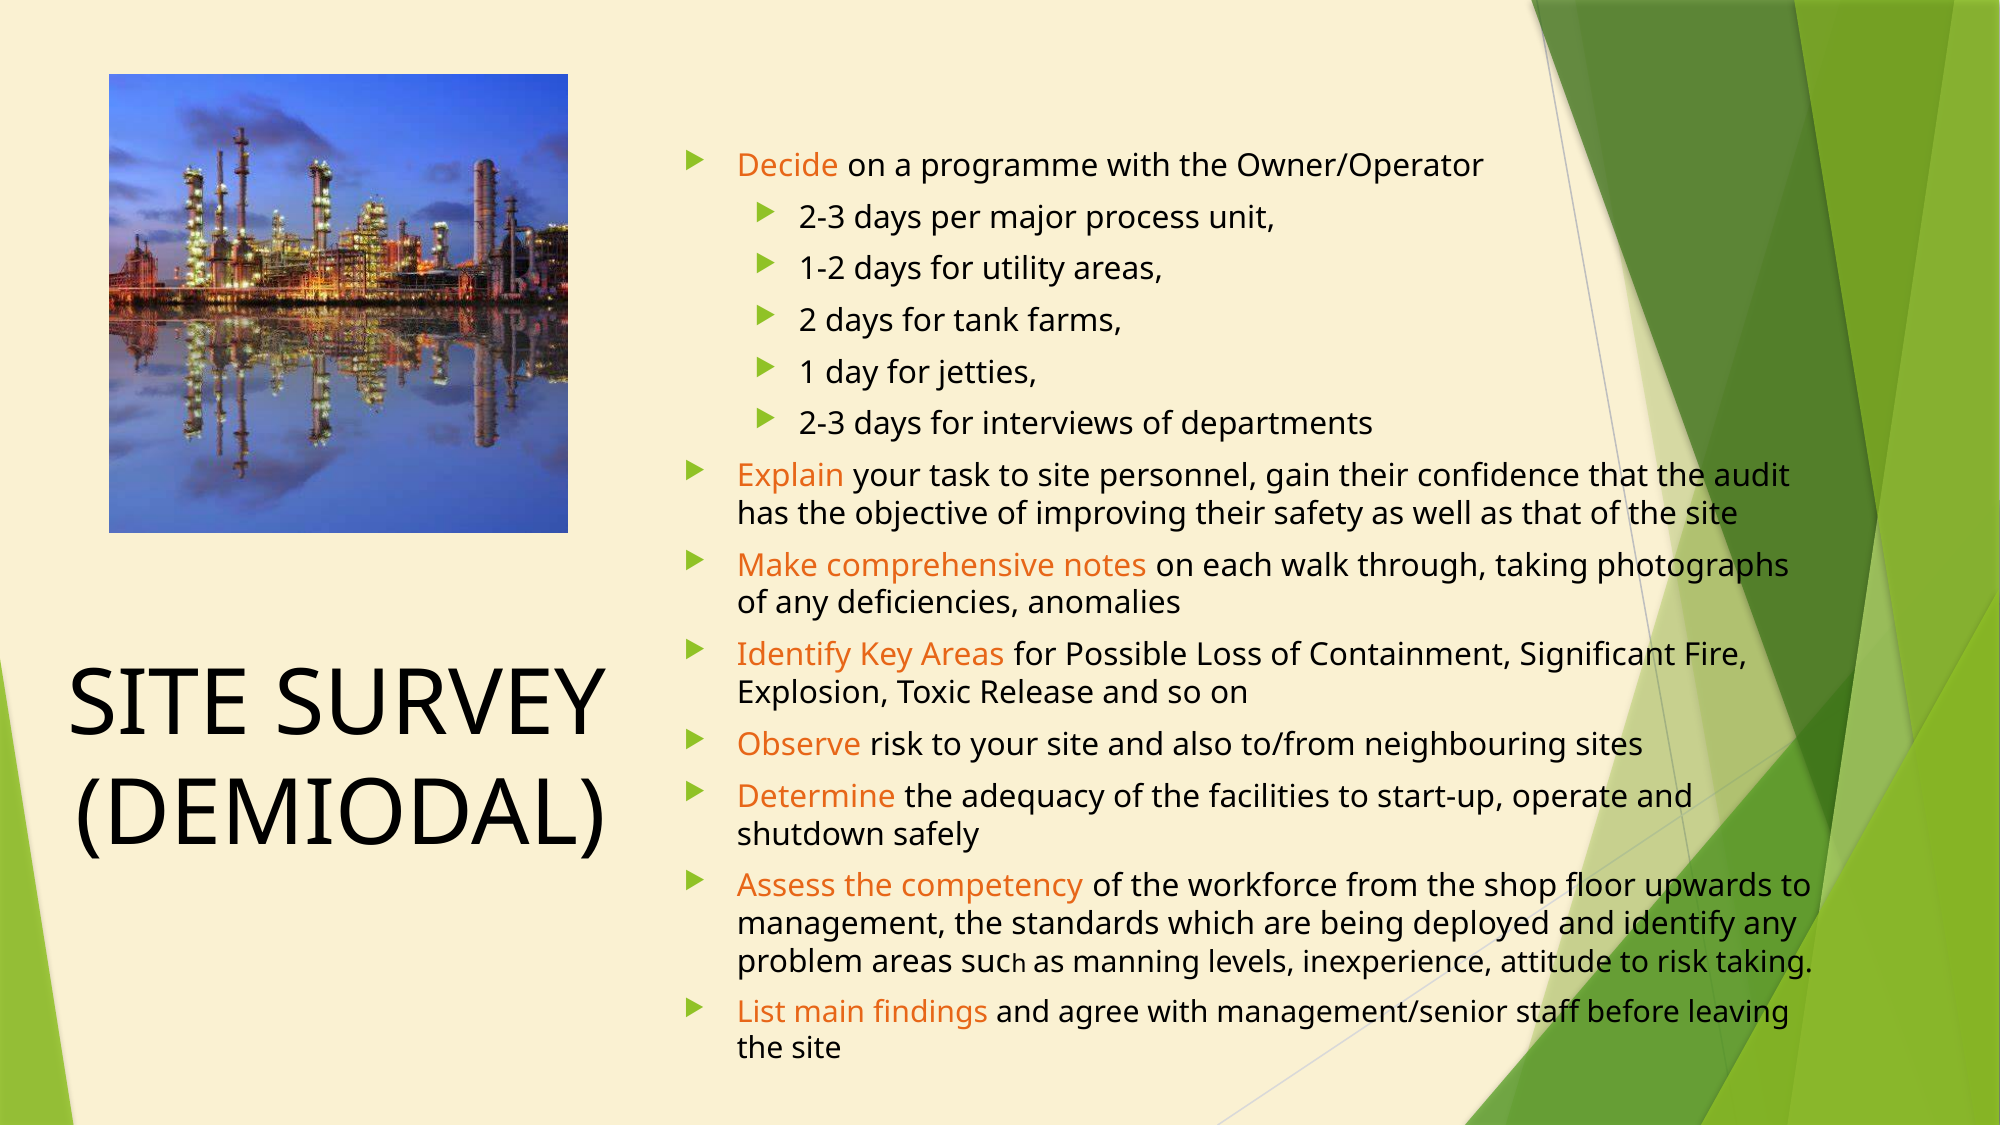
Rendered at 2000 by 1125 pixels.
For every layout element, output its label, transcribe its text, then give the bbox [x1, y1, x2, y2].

title SITE SURVEY (DEMIODAL) [0, 635, 622, 925]
footer Technical Audting and QRA Presentation [111, 991, 1144, 1051]
list Decide on a programme with the Owner/Operator 2-3 days per major process unit, 1-2 days for utility areas, 2 days for tank farms, 1 day for jetties, 2-3 days for interviews of departments Explain your task to site personnel, gain their confidence that the audit has the objective of improving their safety as well as that of the site Make comprehensive notes on each walk through, taking photographs of any deficiencies, anomalies Identify Key Areas for Possible Loss of Containment, Significant Fire, Explosion, Toxic Release and so on Observe risk to your site and also to/from neighbouring sites Determine the adequacy of the facilities to start-up, operate and shutdown safely Assess the competency of the workforce from the shop floor upwards to management, the standards which are being deployed and identify any problem areas such as manning levels, inexperience, attitude to risk taking. List main findings and agree with management/senior staff before leaving the site [668, 137, 1832, 1106]
slide_number 5 [1408, 991, 1521, 1051]
picture [108, 74, 568, 533]
